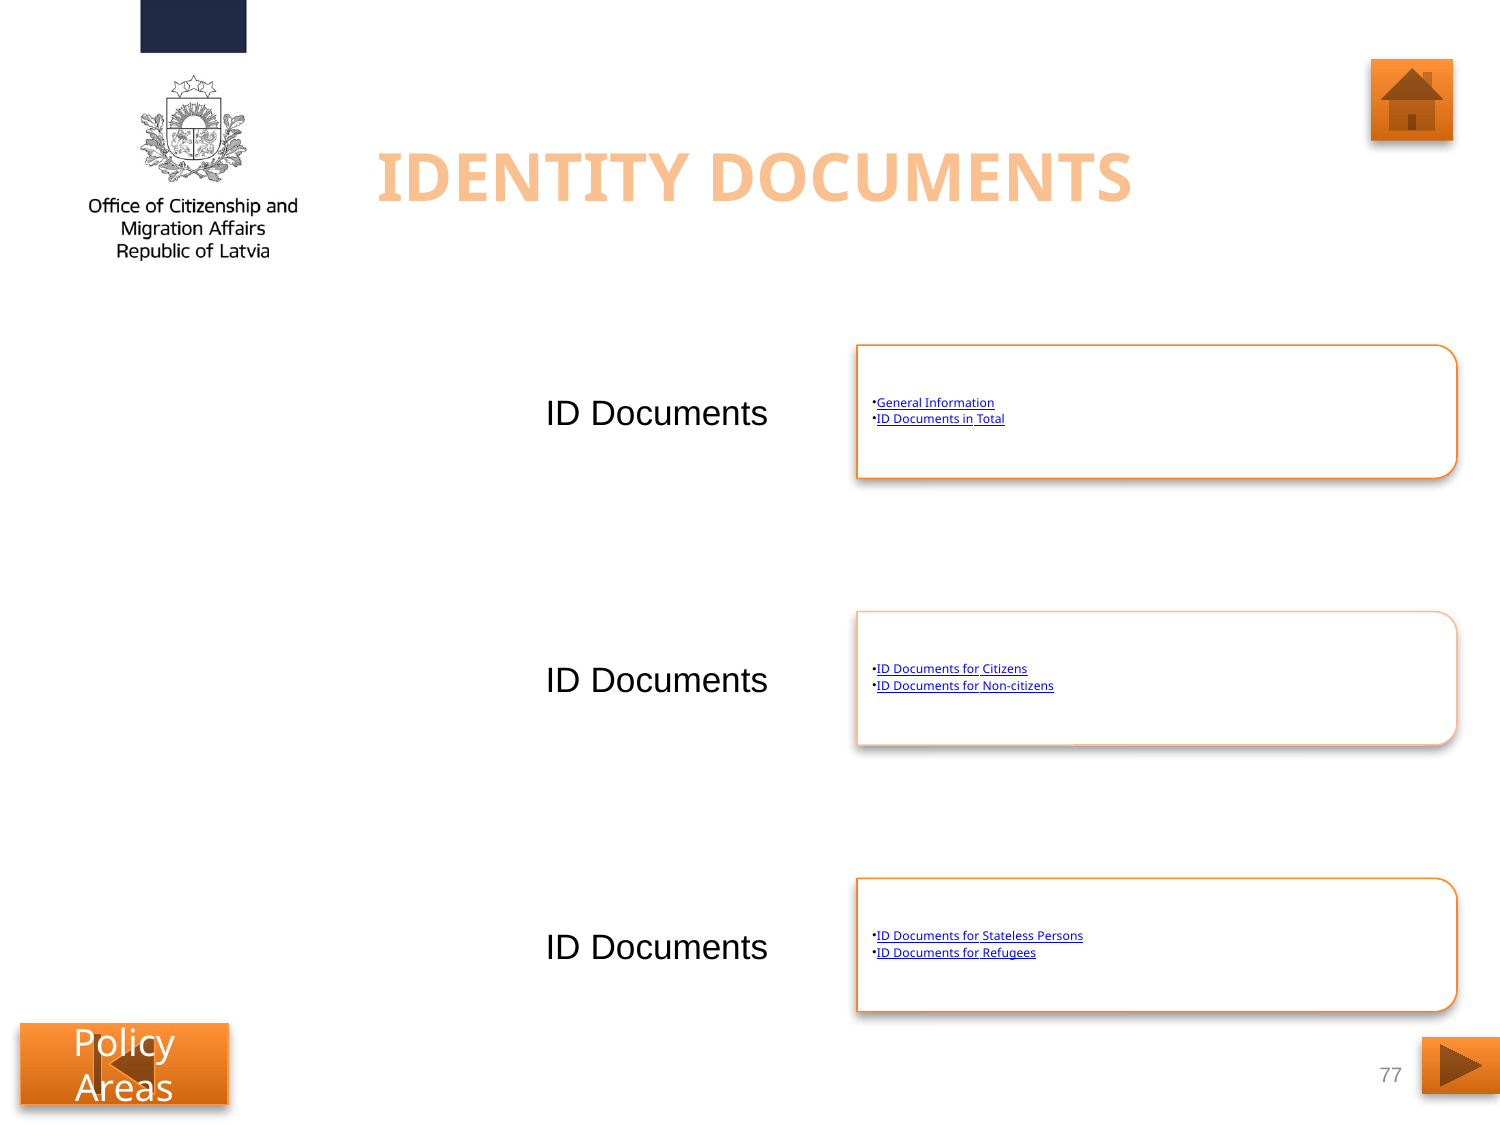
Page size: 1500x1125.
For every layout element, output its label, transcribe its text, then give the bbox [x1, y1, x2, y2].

text_box Policy Areas [20, 1023, 229, 1105]
text_box [1371, 58, 1454, 141]
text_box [456, 344, 1458, 1012]
slide_number 77 [1347, 1043, 1418, 1104]
picture [48, 0, 338, 322]
title IDENTITY DOCUMENTS [362, 54, 1415, 223]
text_box [1421, 1037, 1500, 1094]
